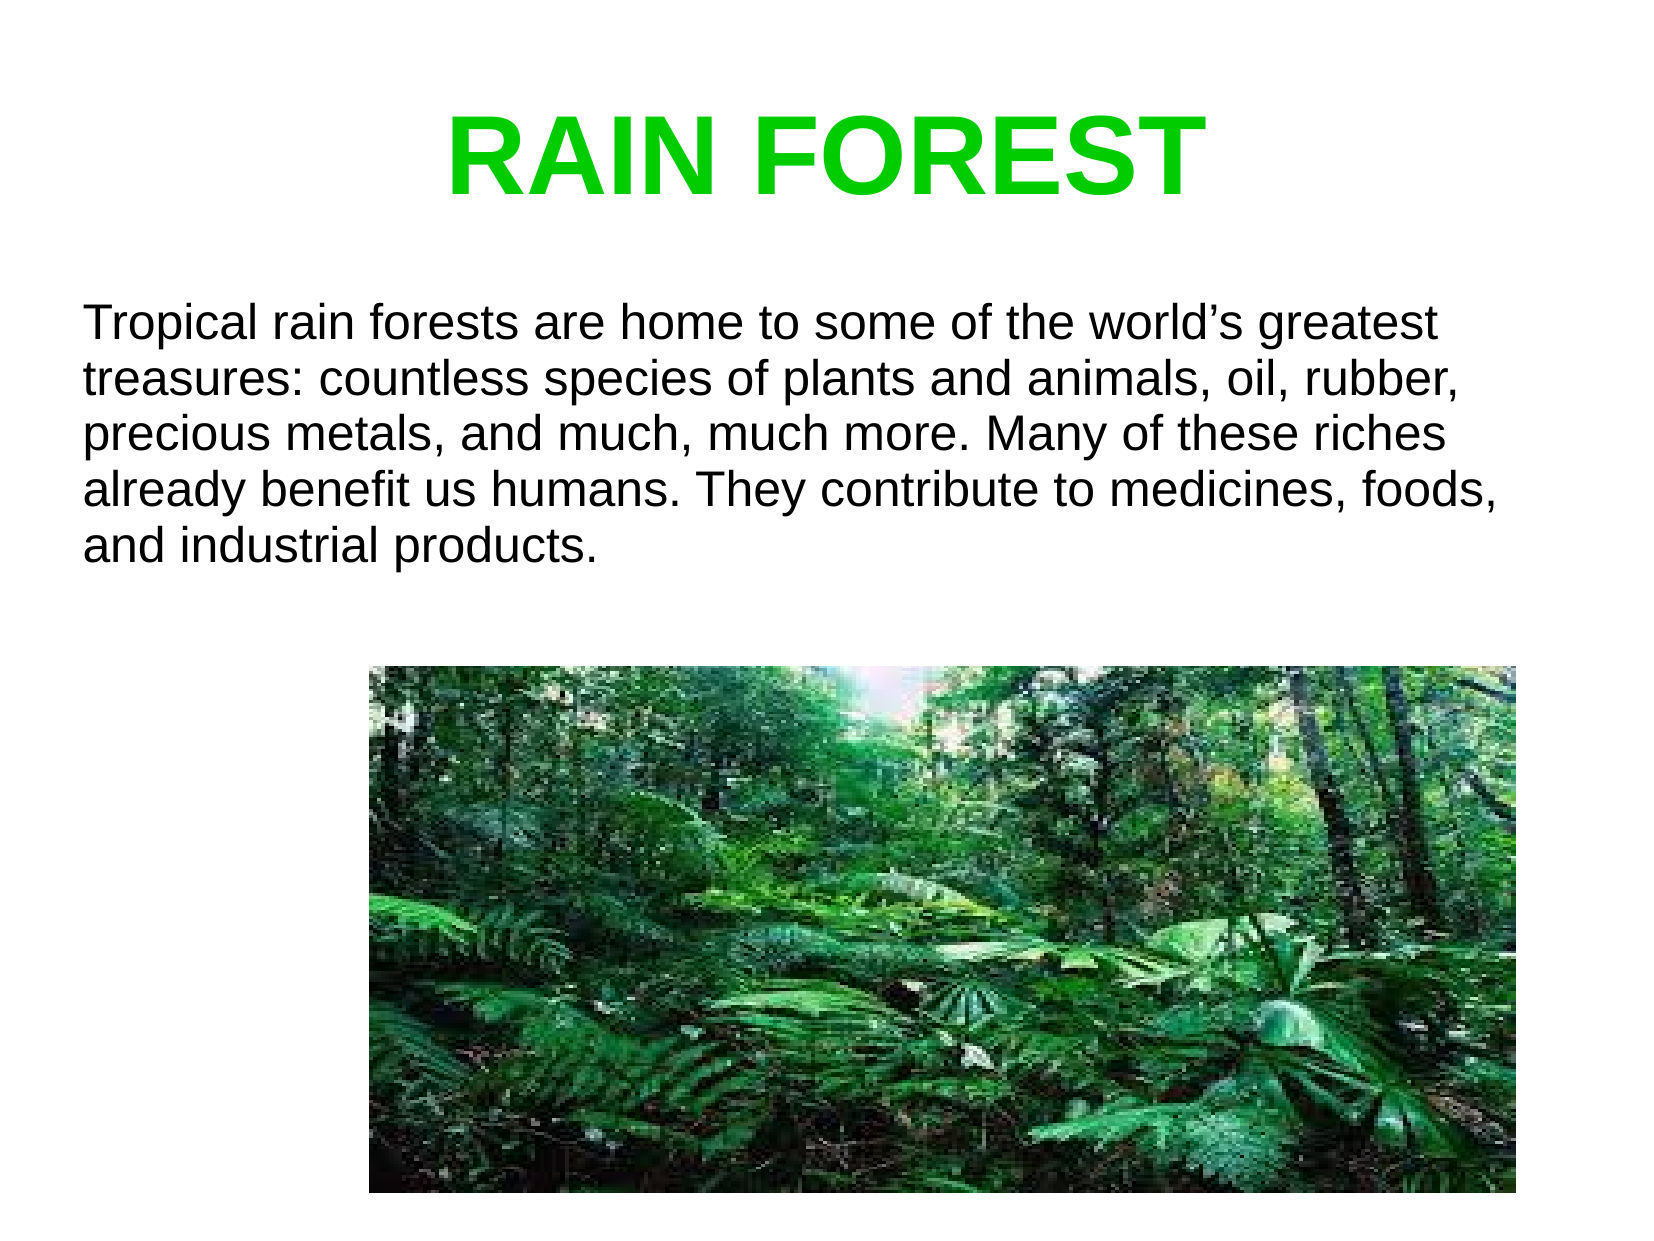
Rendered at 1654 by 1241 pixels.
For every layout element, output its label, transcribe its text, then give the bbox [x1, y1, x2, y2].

picture [369, 666, 1516, 1193]
title RAIN FOREST [82, 49, 1571, 257]
list Tropical rain forests are home to some of the world’s greatest treasures: countless species of plants and animals, oil, rubber, precious metals, and much, much more. Many of these riches already benefit us humans. They contribute to medicines, foods, and industrial products. [82, 289, 1571, 634]
